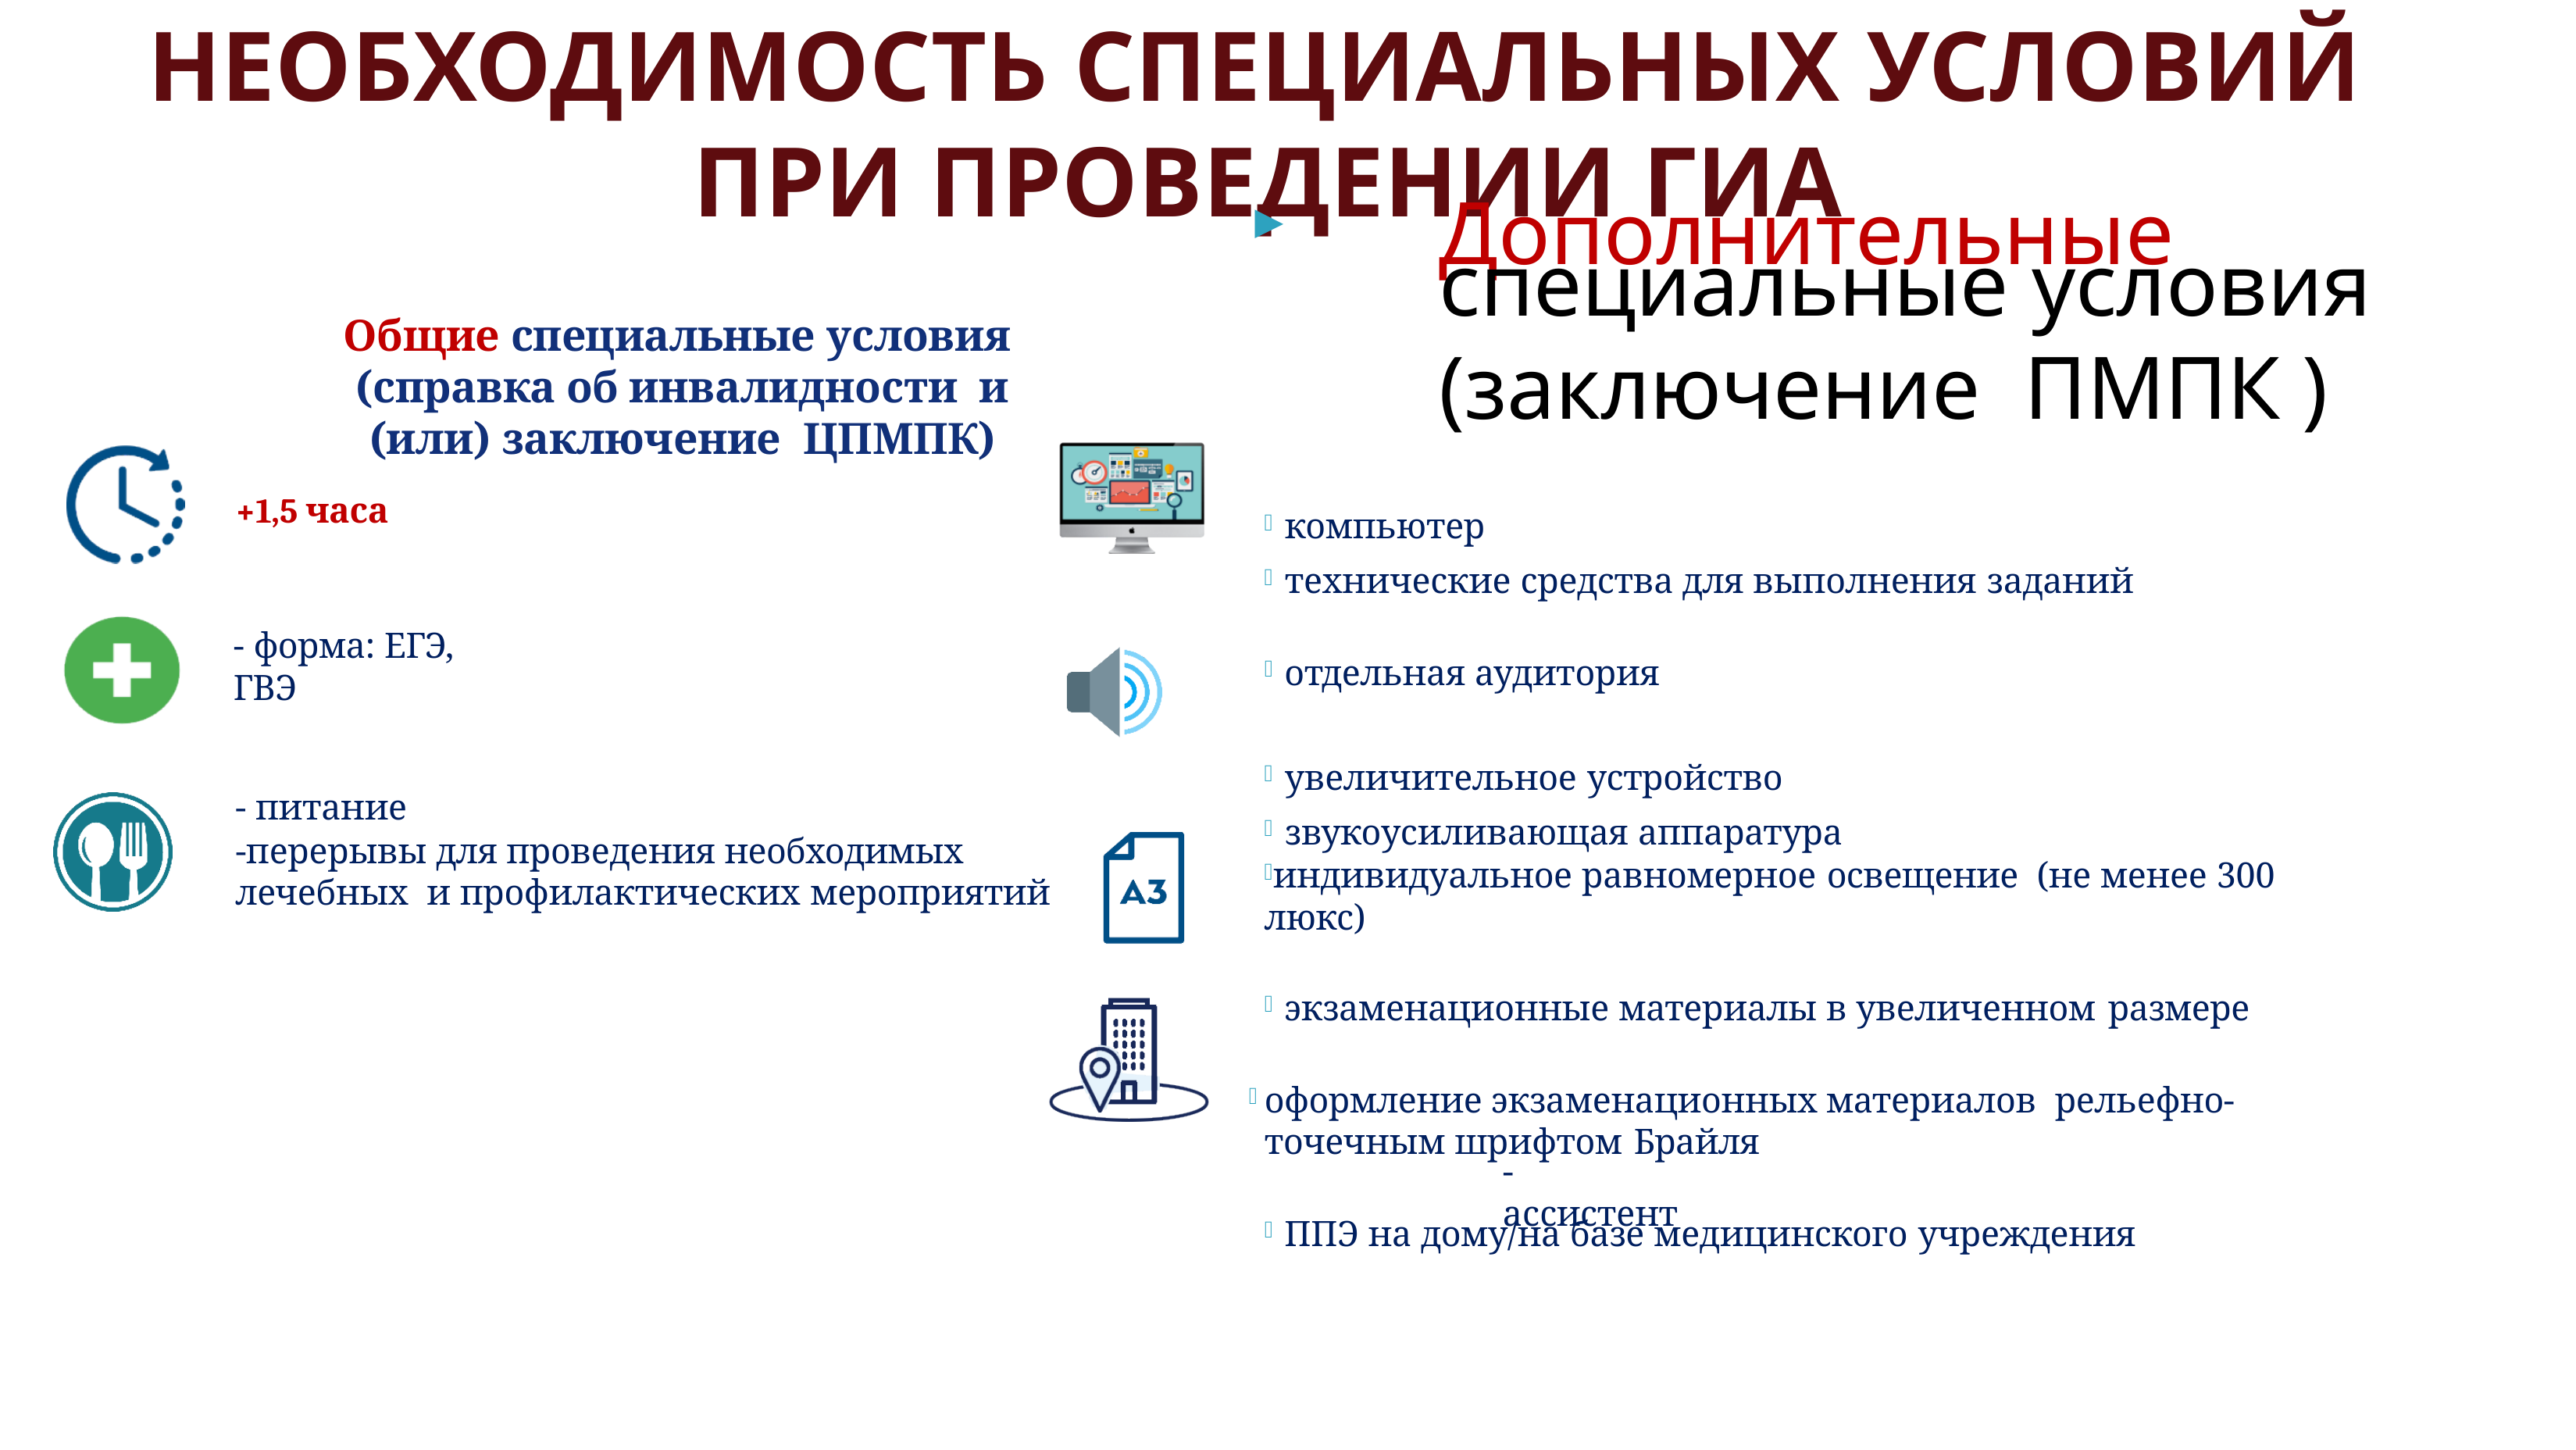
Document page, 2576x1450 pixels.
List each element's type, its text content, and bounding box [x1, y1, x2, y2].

text_box - ассистент [1500, 1147, 1679, 1234]
picture [52, 792, 173, 912]
picture [52, 605, 191, 734]
title НЕОБХОДИМОСТЬ СПЕЦИАЛЬНЫХ УСЛОВИЙ ПРИ ПРОВЕДЕНИИ ГИА [146, 0, 2396, 242]
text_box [1004, 441, 1254, 1135]
text_box Общие специальные условия (справка об инвалидности и (или) заключение ЦПМПК) +1,5 часа [233, 305, 1046, 530]
picture [66, 445, 185, 564]
text_box - питание -перерывы для проведения необходимых лечебных и профилактических мероприятий [234, 783, 1000, 912]
text_box - форма: ЕГЭ, ГВЭ [231, 621, 526, 707]
list Дополнительные специальные условия (заключение ПМПК ) компьютер технические средства для выполнения заданий отдельная аудитория увеличительное устройство звукоусиливающая аппаратура индивидуальное равномерное освещение (не менее 300 люкс) экзаменационные материалы в увеличенном размере оформление экзаменационных материалов рельефно-точечным шрифтом Брайля ППЭ на дому/на базе медицинского учреждения [1248, 227, 2489, 1254]
